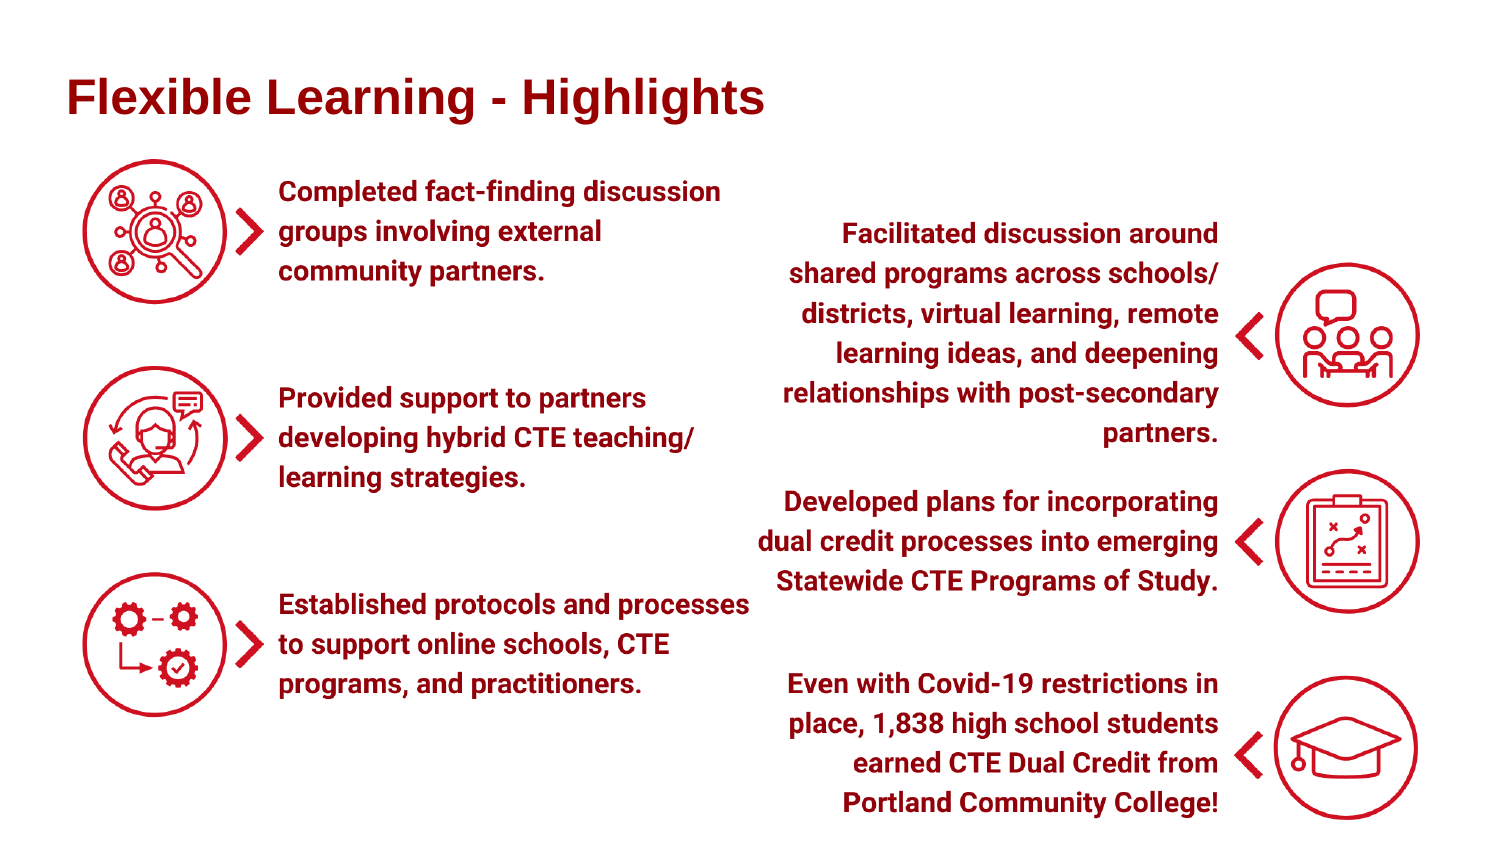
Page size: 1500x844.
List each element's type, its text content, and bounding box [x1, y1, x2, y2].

title Flexible Learning - Highlights [51, 49, 1449, 143]
picture [16, 159, 1484, 821]
